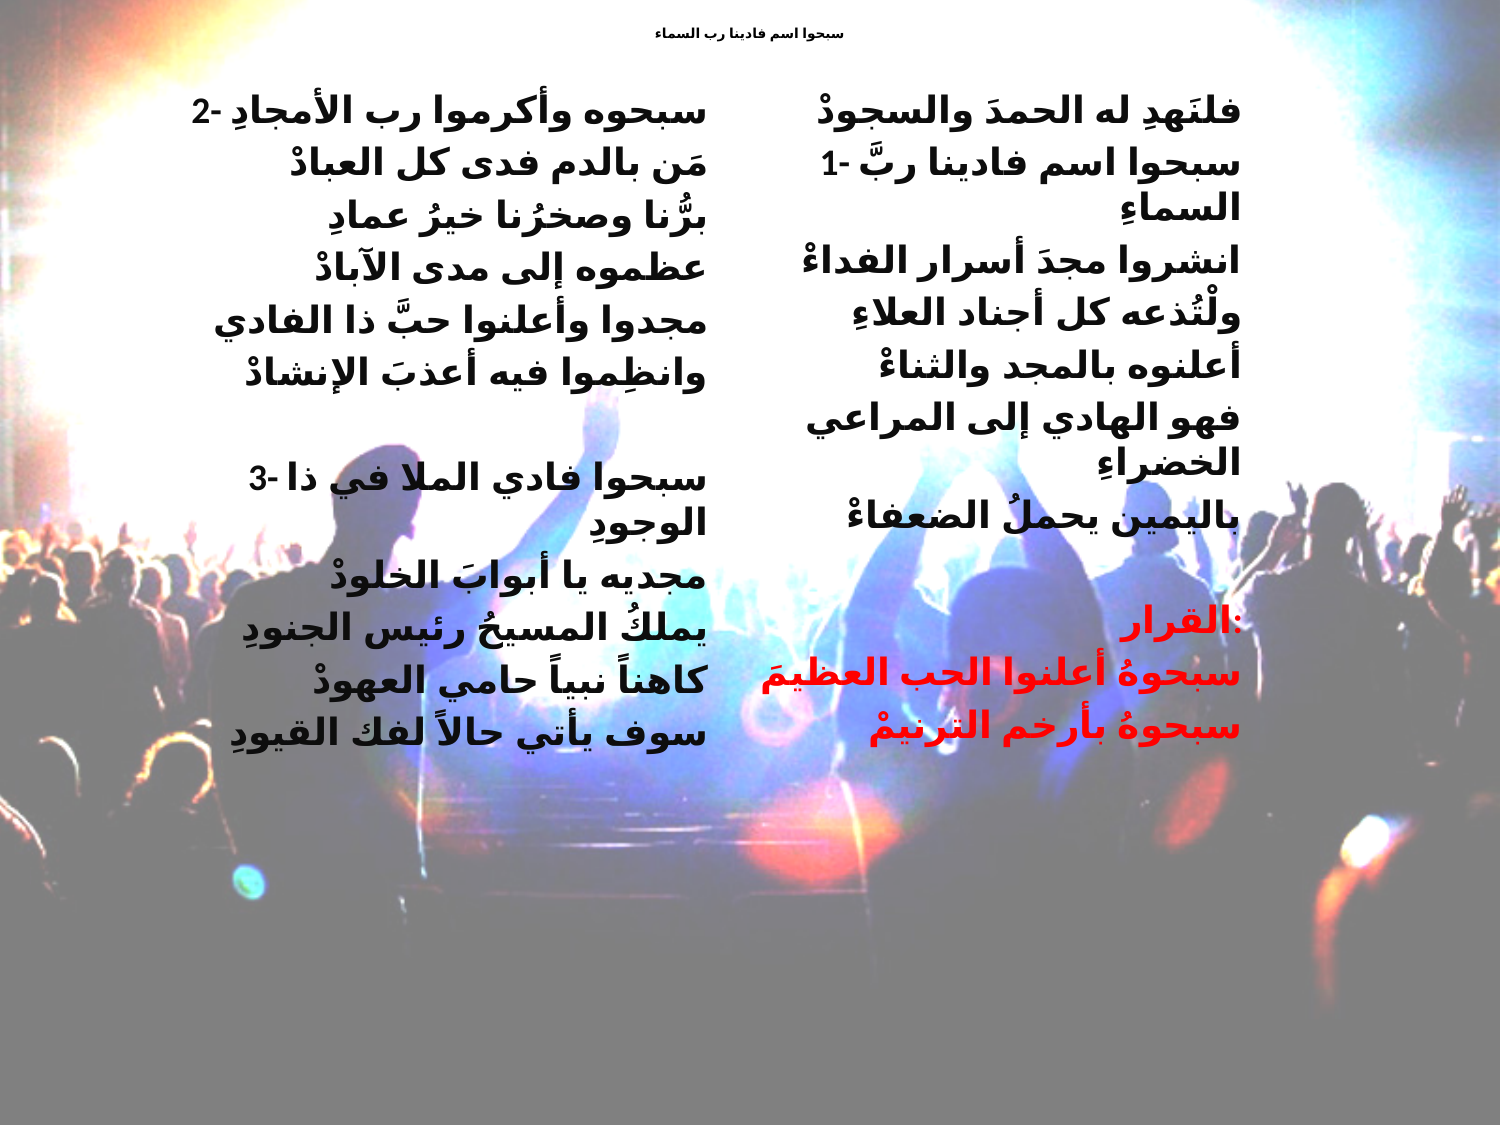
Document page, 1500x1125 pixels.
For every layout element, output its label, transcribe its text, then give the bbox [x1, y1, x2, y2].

title سبحوا اسم فادينا رب السماء [324, 0, 1176, 67]
subtitle 2- سبحوه وأكرموا رب الأمجادِ مَن بالدم فدى كل العبادْ برُّنا وصخرُنا خيرُ عمادِ عظموه إلى مدى الآبادْ مجدوا وأعلنوا حبَّ ذا الفادي وانظِموا فيه أعذبَ الإنشادْ 3- سبحوا فادي الملا في ذا الوجودِ مجديه يا أبوابَ الخلودْ يملكُ المسيحُ رئيس الجنودِ كاهناً نبياً حامي العهودْ سوف يأتي حالاً لفك القيودِ فلنَهدِ له الحمدَ والسجودْ 1- سبحوا اسم فادينا ربَّ السماءِ انشروا مجدَ أسرار الفداءْ ولْتُذعه كل أجناد العلاءِ أعلنوه بالمجد والثناءْ فهو الهادي إلى المراعي الخضراءِ باليمين يحملُ الضعفاءْ القرار: سبحوهُ أعلنوا الحب العظيمَ سبحوهُ بأرخم الترنيمْ [159, 78, 1258, 787]
